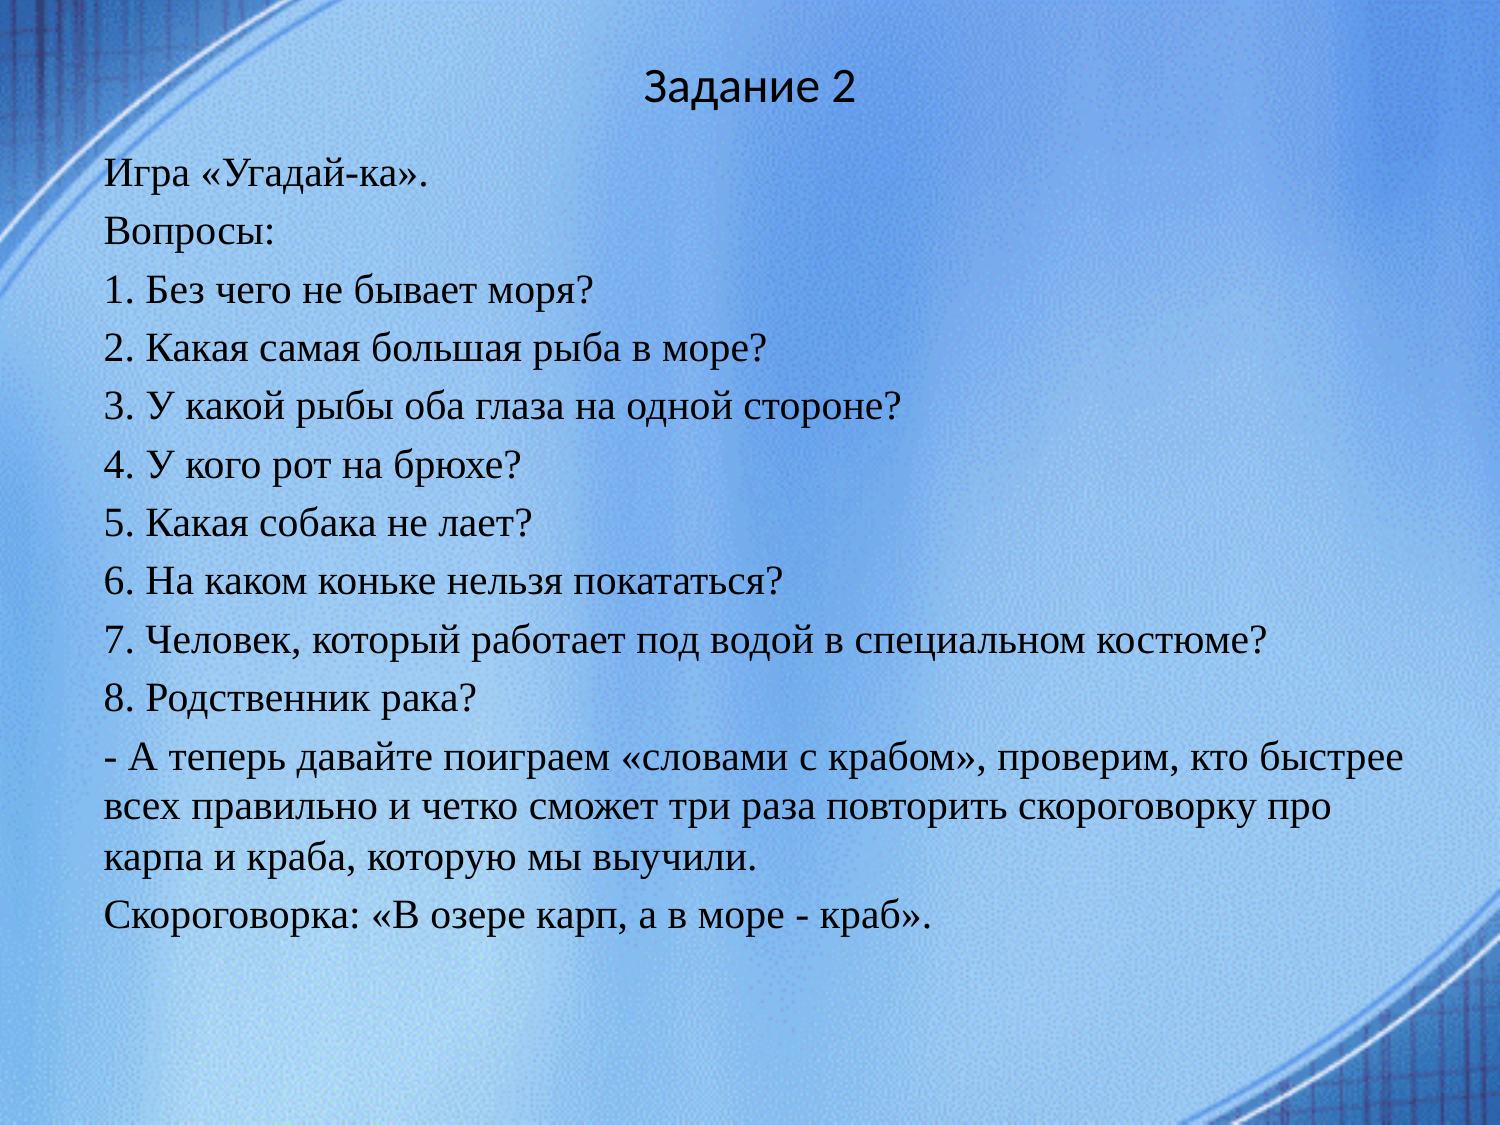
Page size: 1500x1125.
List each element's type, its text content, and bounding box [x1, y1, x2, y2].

list Игра «Угадай-ка». Вопросы: 1. Без чего не бывает моря? 2. Какая самая большая рыба в море? 3. У какой рыбы оба глаза на одной стороне? 4. У кого рот на брюхе? 5. Какая собака не лает? 6. На каком коньке нельзя покататься? 7. Человек, который работает под водой в специальном костюме? 8. Родственник рака? - А теперь давайте поиграем «словами с крабом», проверим, кто быстрее всех правильно и четко сможет три раза повторить скороговорку про карпа и краба, которую мы выучили. Скороговорка: «В озере карп, а в море - краб». [88, 137, 1439, 1000]
picture [0, 0, 1500, 1125]
title Задание 2 [75, 45, 1425, 121]
